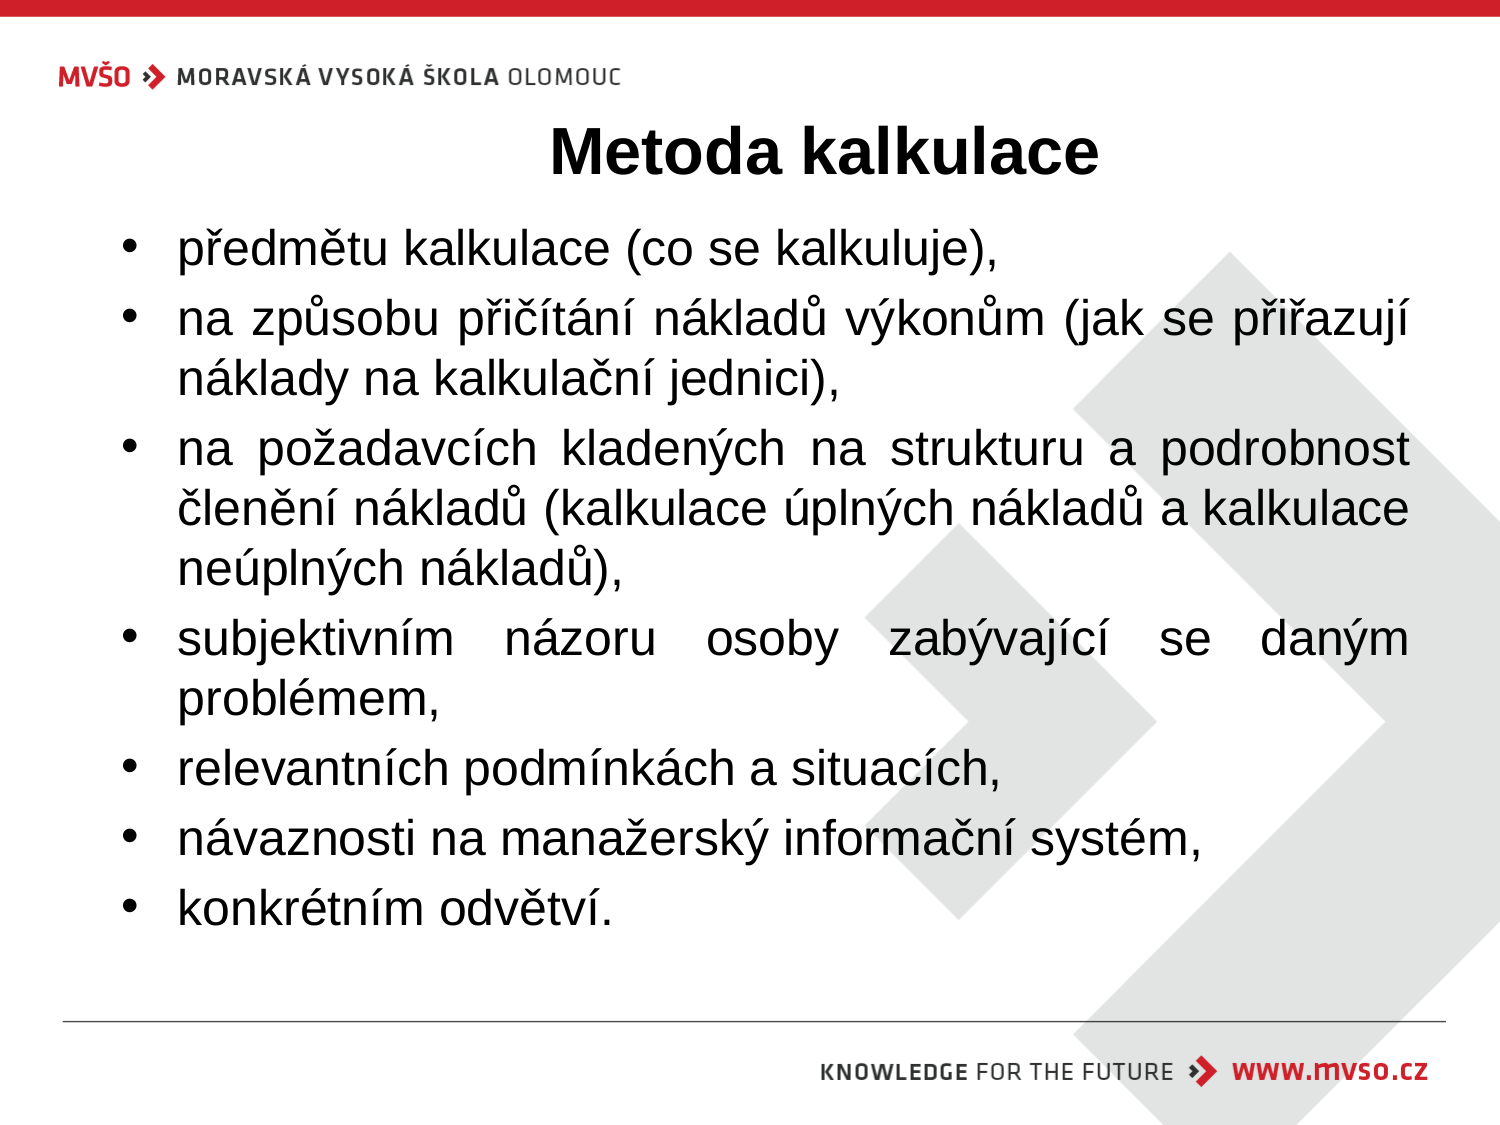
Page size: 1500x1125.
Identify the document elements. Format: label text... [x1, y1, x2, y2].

title Metoda kalkulace [150, 54, 1500, 243]
picture [0, 0, 1500, 1125]
list předmětu kalkulace (co se kalkuluje), na způsobu přičítání nákladů výkonům (jak se přiřazují náklady na kalkulační jednici), na požadavcích kladených na strukturu a podrobnost členění nákladů (kalkulace úplných nákladů a kalkulace neúplných nákladů), subjektivním názoru osoby zabývající se daným problémem, relevantních podmínkách a situacích, návaznosti na manažerský informační systém, konkrétním odvětví. [106, 208, 1427, 954]
